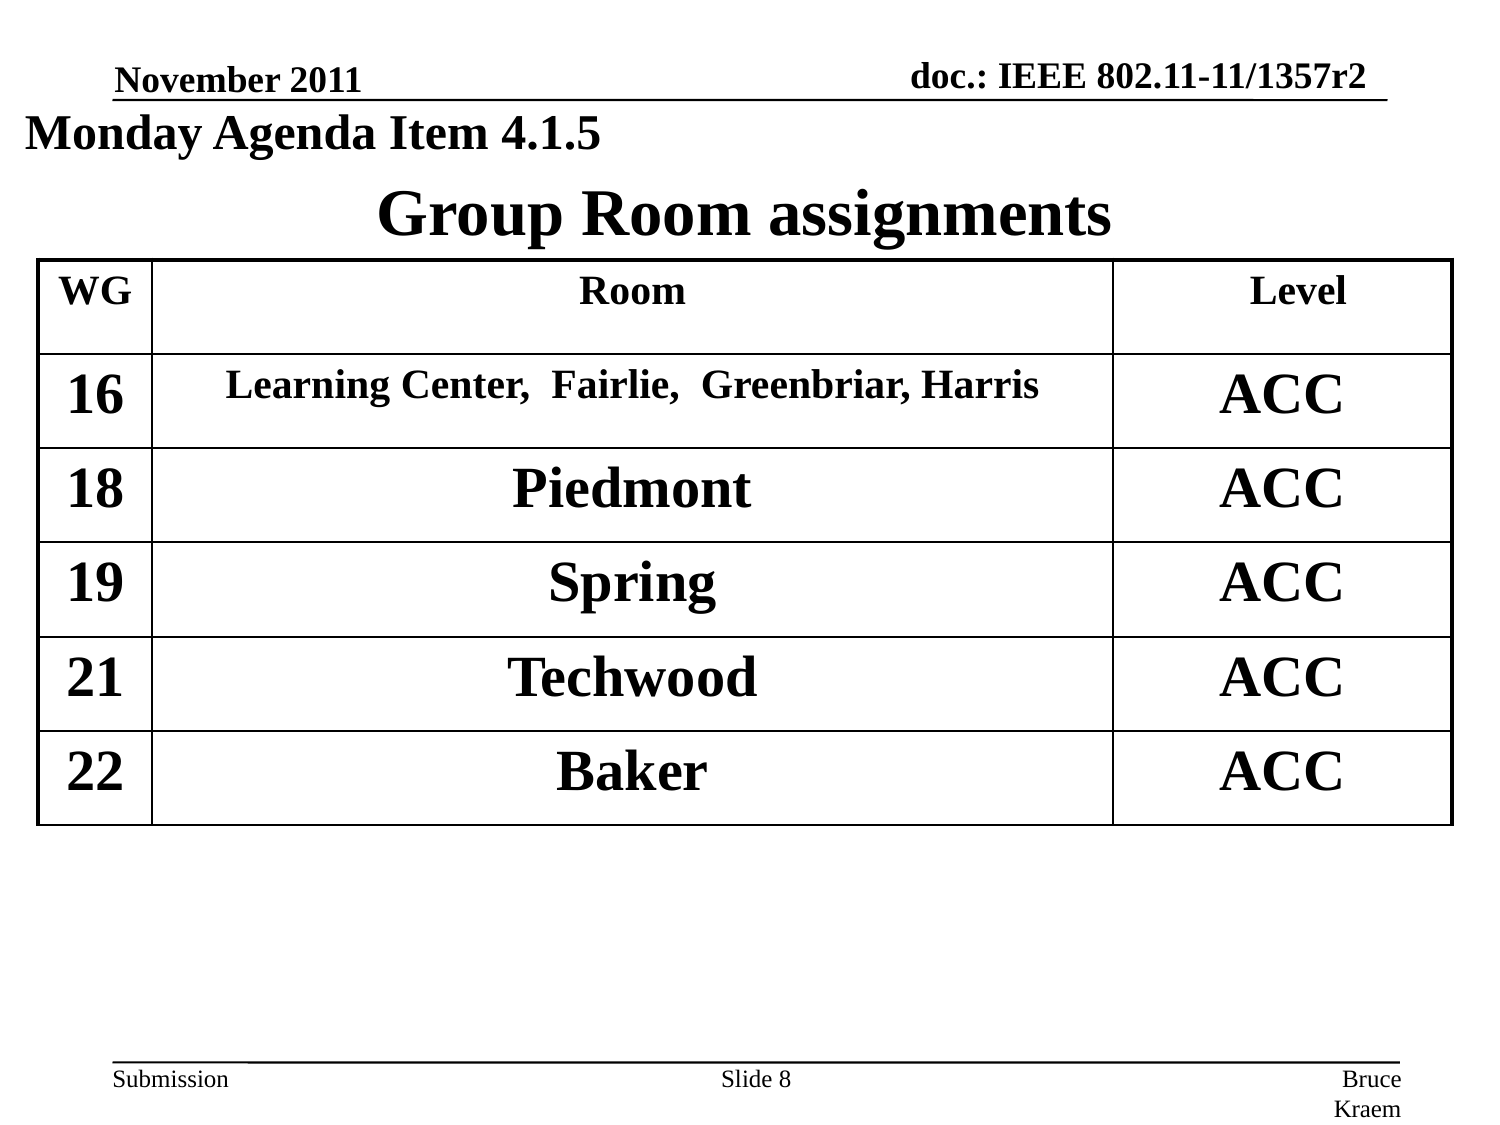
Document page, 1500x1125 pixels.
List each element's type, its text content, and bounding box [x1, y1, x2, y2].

table_header Room [153, 262, 1112, 353]
table_cell Piedmont [153, 449, 1112, 541]
table_cell 21 [40, 638, 151, 730]
table_cell Baker [153, 732, 1112, 824]
slide_number Slide 8 [721, 1062, 792, 1093]
table_cell Spring [153, 543, 1112, 636]
table_cell ACC [1114, 355, 1450, 447]
table_cell 18 [40, 449, 151, 541]
table_header Level [1114, 262, 1450, 353]
table_header WG [40, 262, 151, 353]
table_cell ACC [1114, 449, 1450, 541]
table_cell Techwood [153, 638, 1112, 730]
table_cell ACC [1114, 638, 1450, 730]
table_cell 16 [40, 355, 151, 447]
table_cell ACC [1114, 543, 1450, 636]
footer Bruce Kraemer, Marvell [1325, 1062, 1402, 1093]
text_box Monday Agenda Item 4.1.5 [10, 92, 629, 167]
table_cell 19 [40, 543, 151, 636]
table_cell 22 [40, 732, 151, 824]
table_cell ACC [1114, 732, 1450, 824]
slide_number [114, 54, 365, 92]
table_cell Learning Center, Fairlie, Greenbriar, Harris [153, 355, 1112, 447]
title Group Room assignments [107, 169, 1384, 248]
